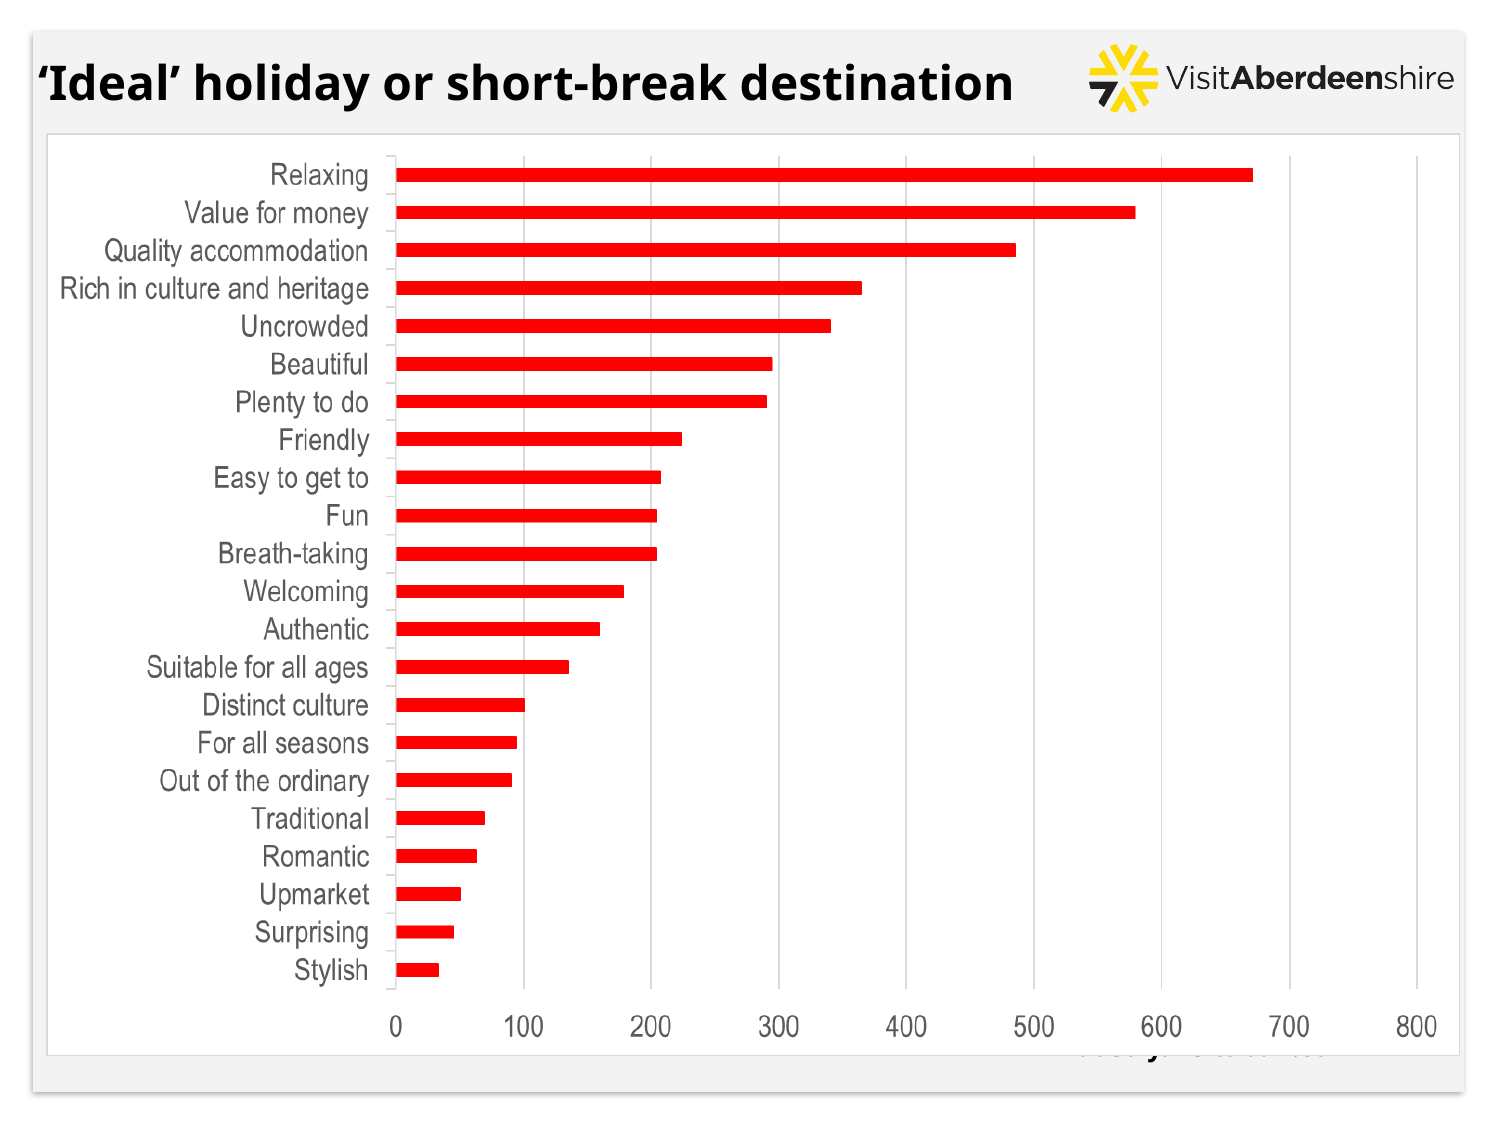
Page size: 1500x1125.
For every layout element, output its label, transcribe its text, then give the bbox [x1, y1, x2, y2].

picture [1089, 44, 1455, 114]
title ‘Ideal’ holiday or short-break destination [23, 45, 1420, 197]
picture [46, 133, 1460, 1056]
